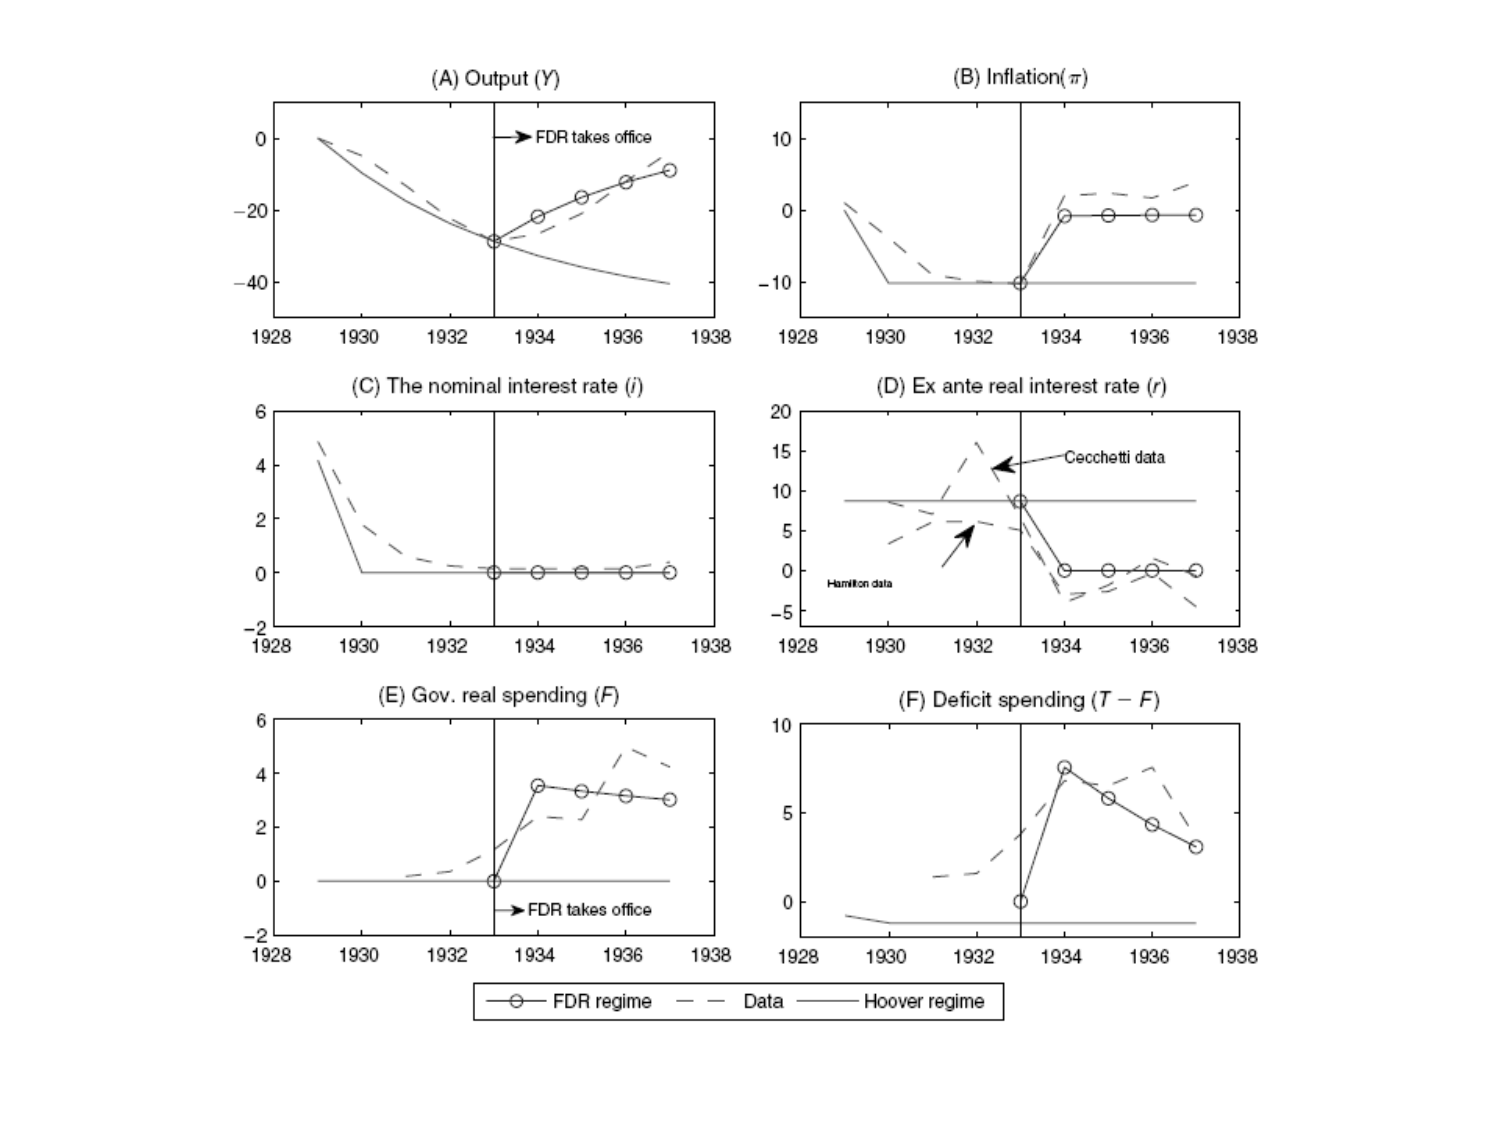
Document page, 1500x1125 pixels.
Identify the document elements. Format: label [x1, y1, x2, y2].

picture [224, 62, 1276, 1045]
